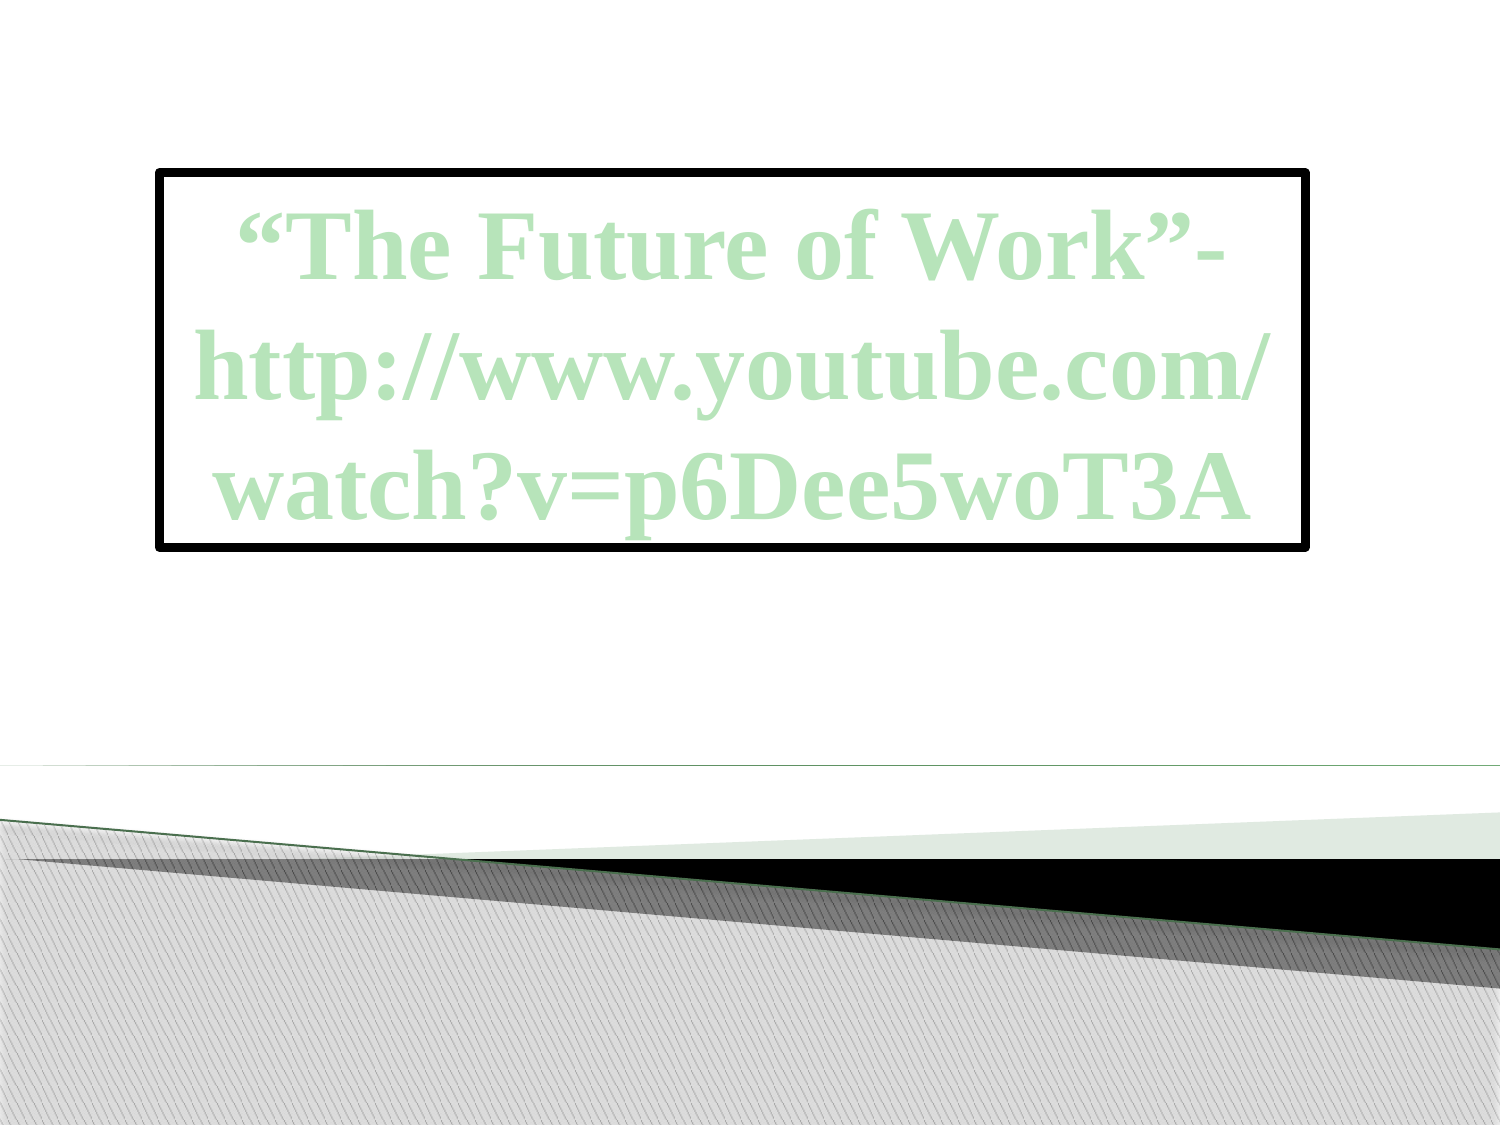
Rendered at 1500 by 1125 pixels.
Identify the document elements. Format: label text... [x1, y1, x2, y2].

text_box “The Future of Work”- http://www.youtube.com/ watch?v=p6Dee5woT3A [155, 168, 1310, 552]
picture [5, 859, 1500, 989]
